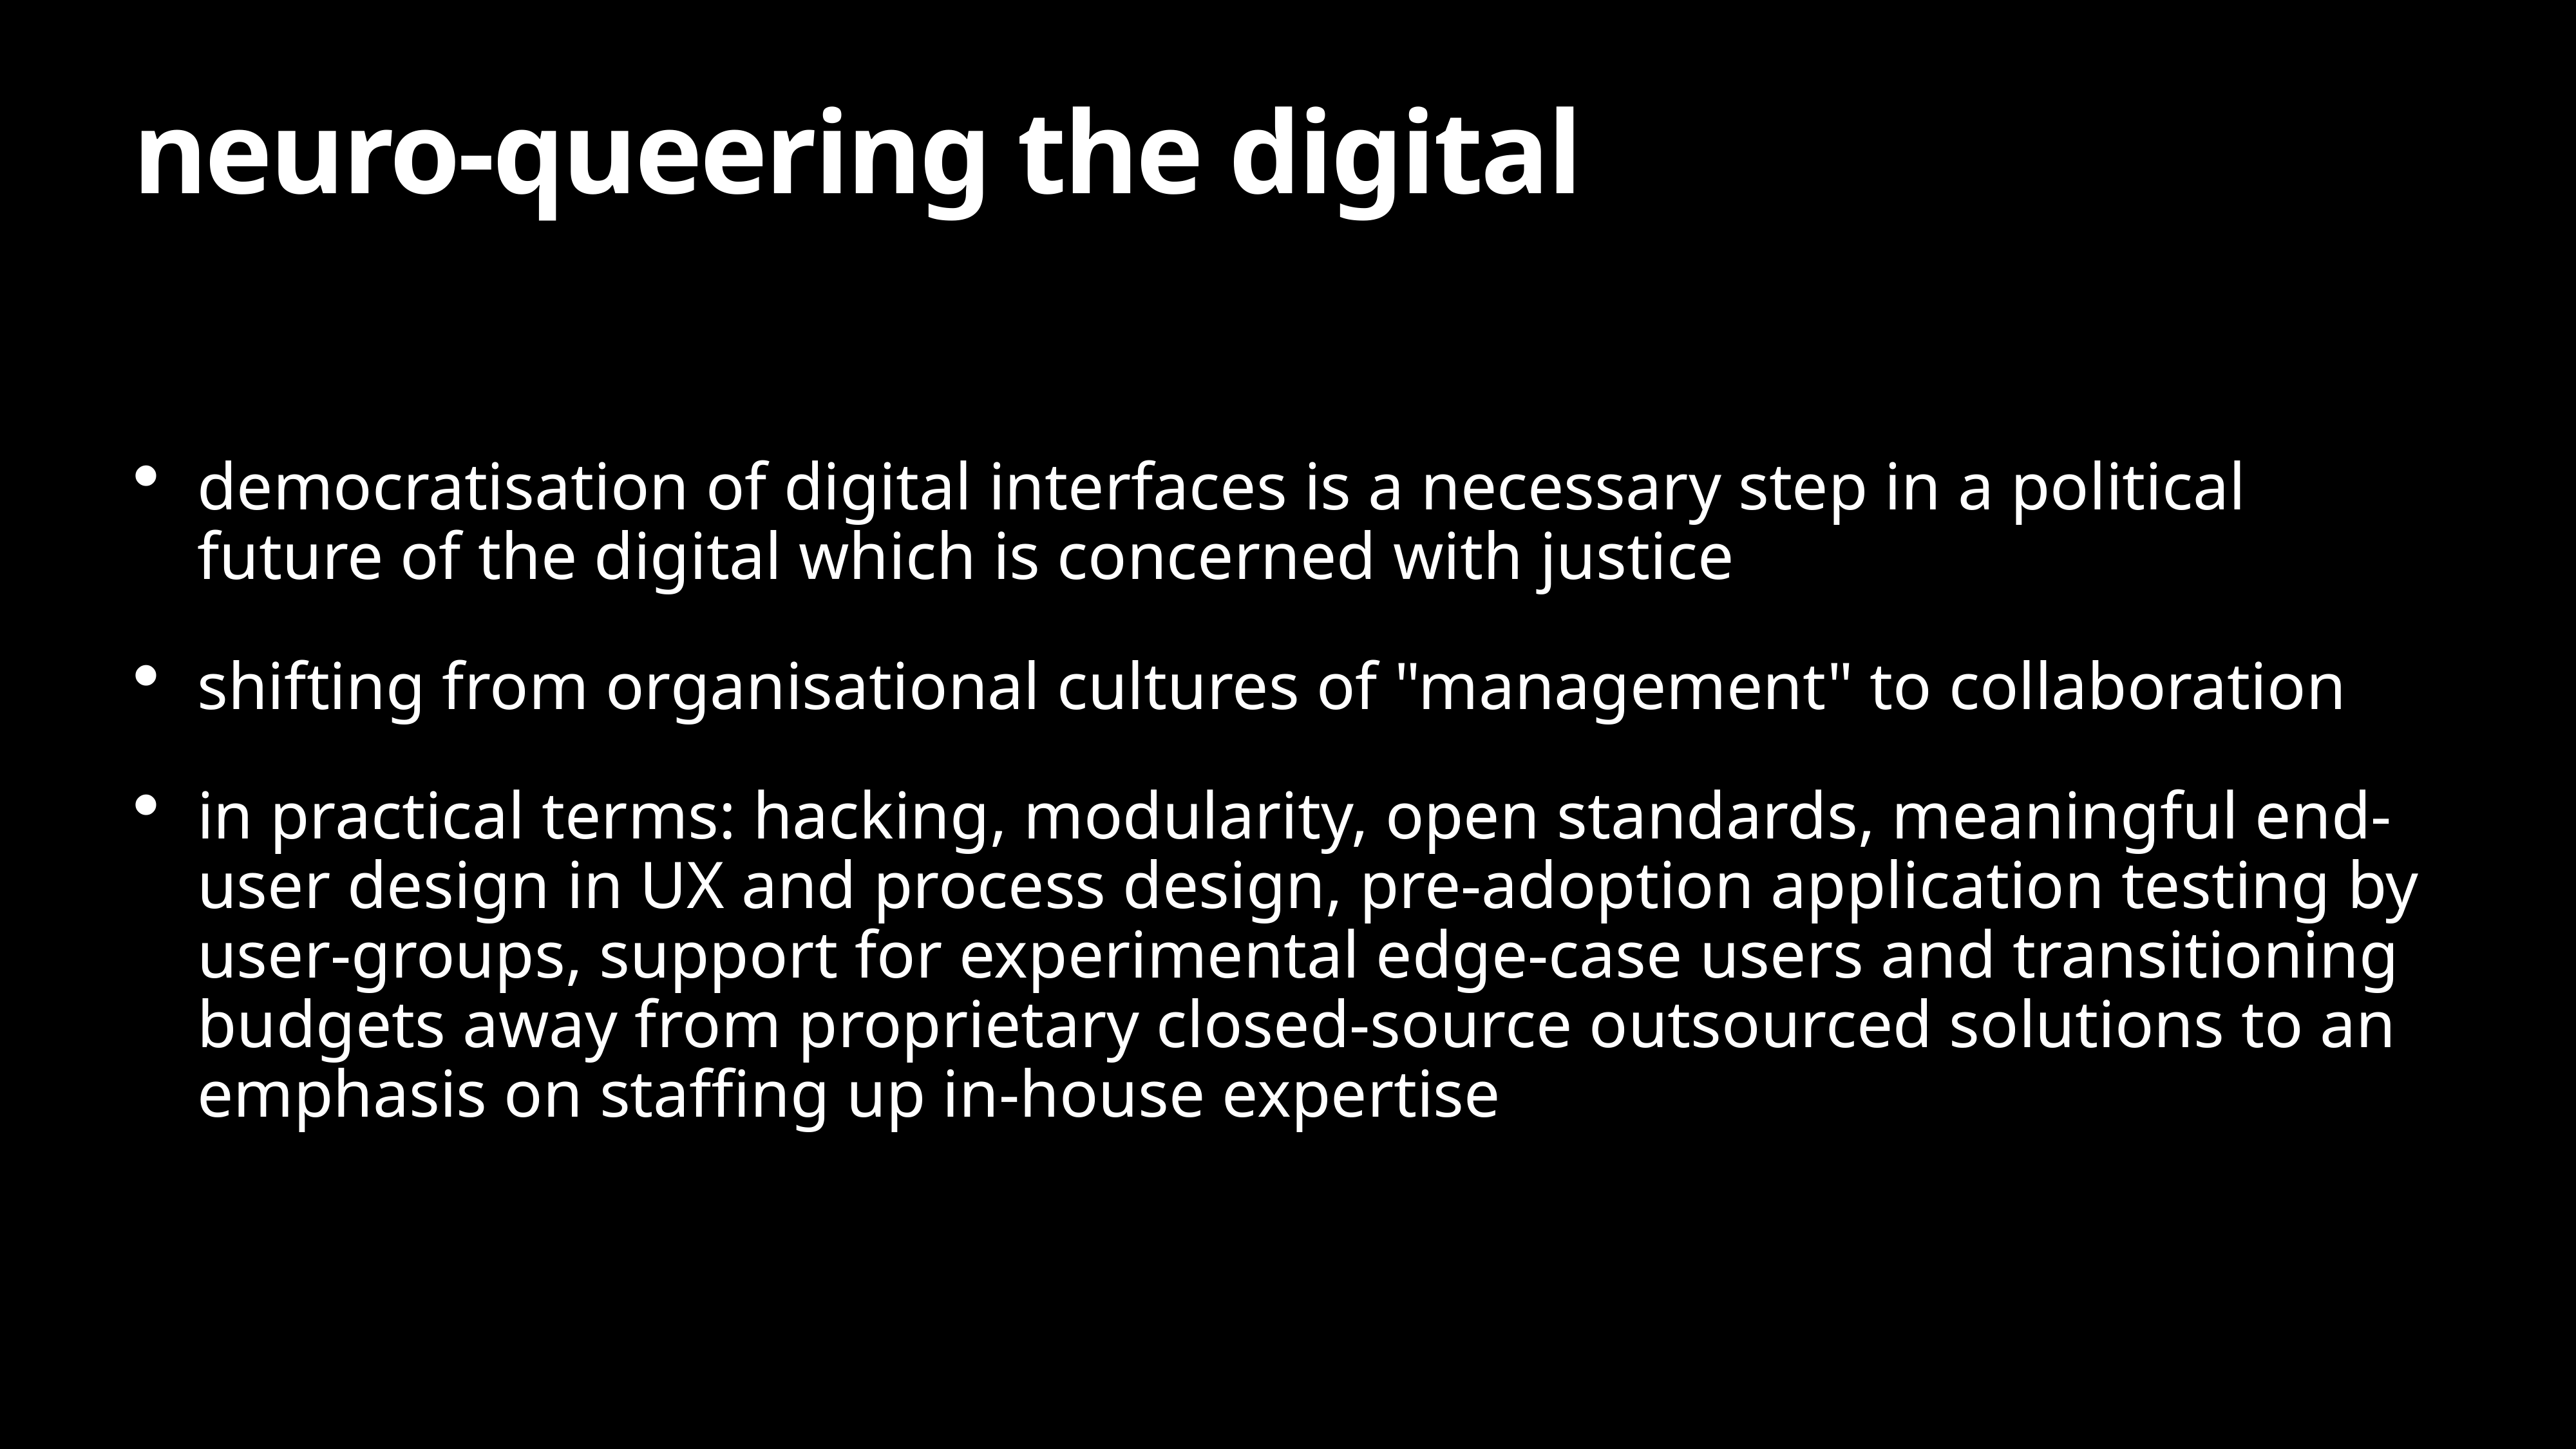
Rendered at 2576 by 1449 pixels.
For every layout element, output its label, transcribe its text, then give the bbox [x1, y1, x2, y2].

list democratisation of digital interfaces is a necessary step in a political future of the digital which is concerned with justice shifting from organisational cultures of "management" to collaboration in practical terms: hacking, modularity, open standards, meaningful end-user design in UX and process design, pre-adoption application testing by user-groups, support for experimental edge-case users and transitioning budgets away from proprietary closed-source outsourced solutions to an emphasis on staffing up in-house expertise [127, 448, 2449, 1321]
title neuro-queering the digital [127, 100, 2449, 252]
